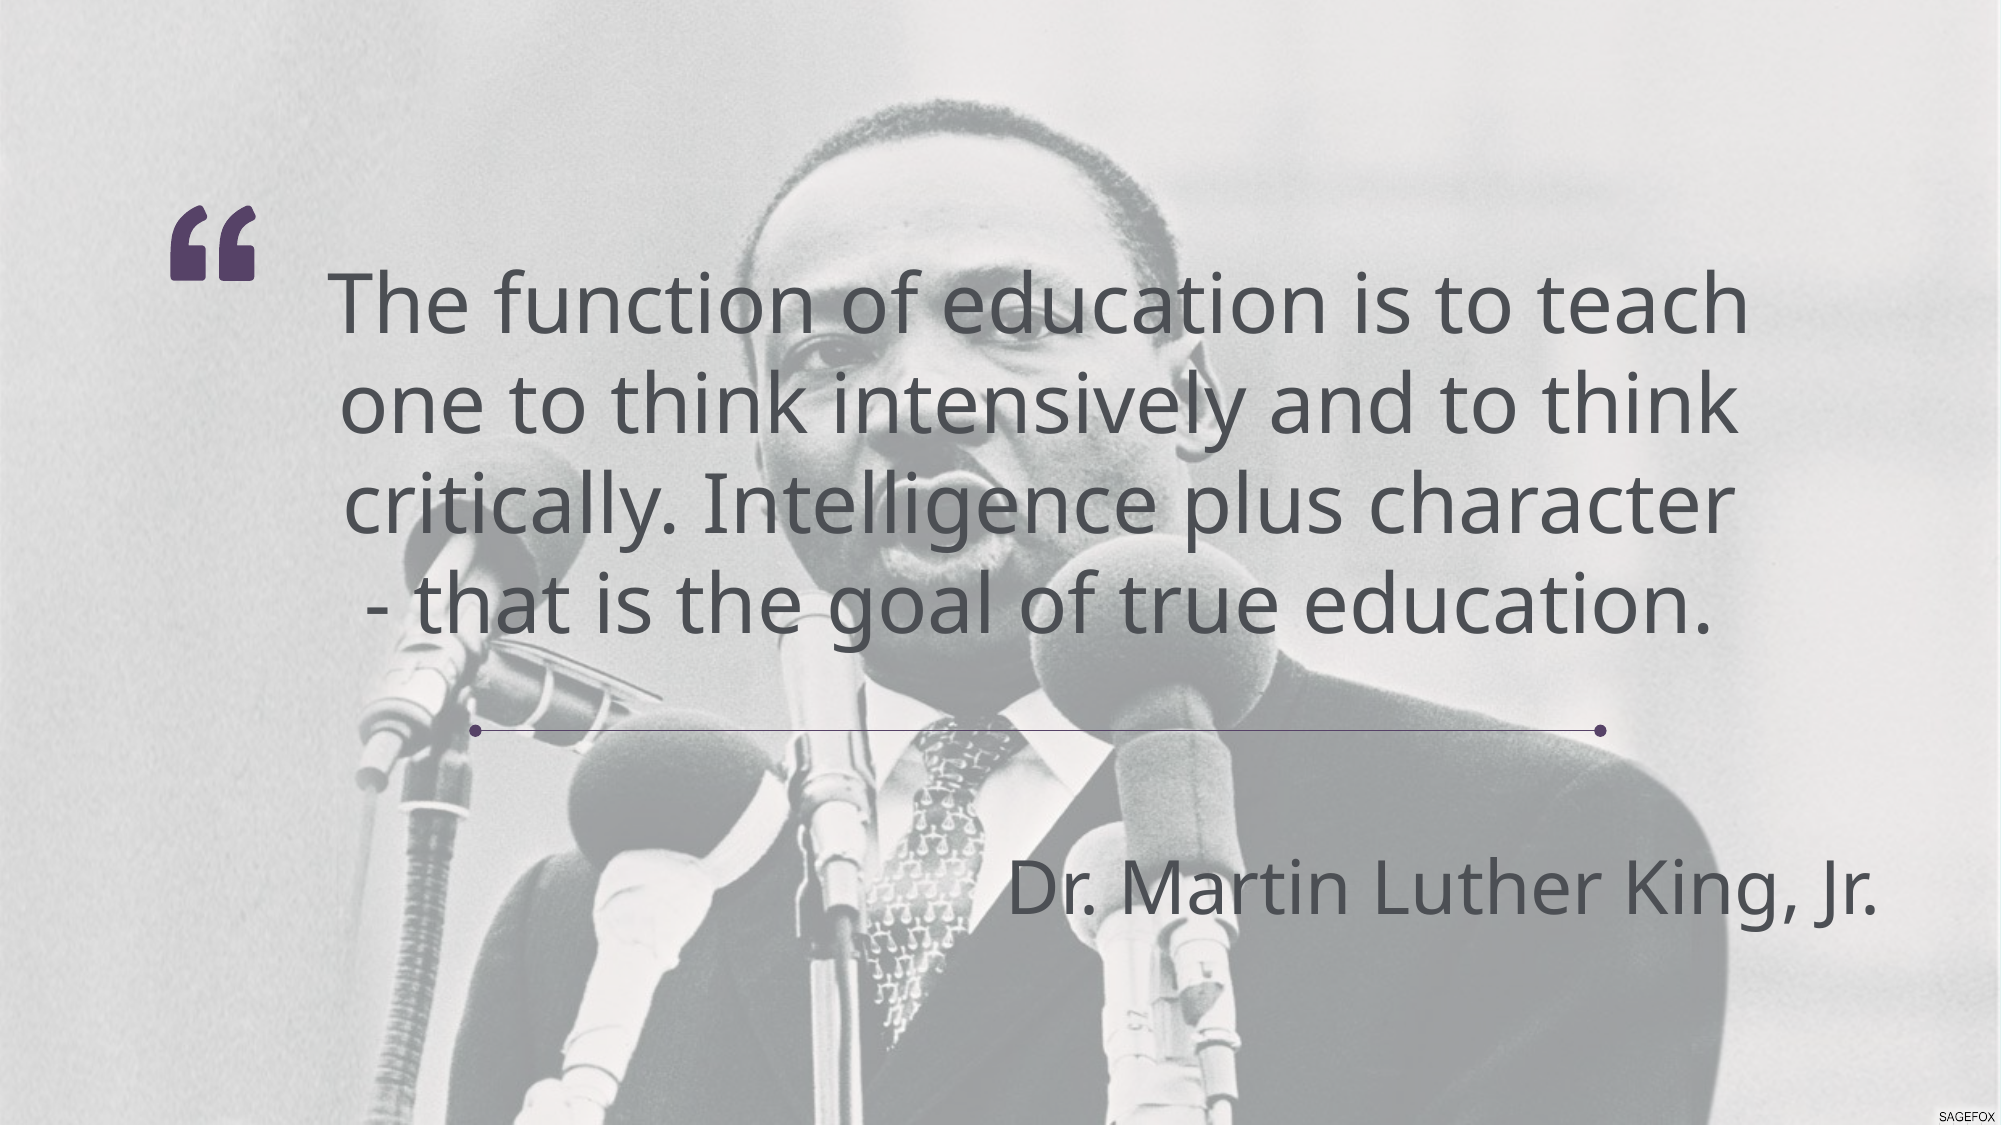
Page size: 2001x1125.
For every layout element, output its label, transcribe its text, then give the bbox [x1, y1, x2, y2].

text_box Dr. Martin Luther King, Jr. [989, 831, 1897, 937]
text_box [170, 205, 256, 281]
picture [1936, 1111, 1997, 1125]
text_box [0, 0, 2000, 1125]
text_box The function of education is to teach one to think intensively and to think critically. Intelligence plus character - that is the goal of true education. [303, 243, 1777, 658]
